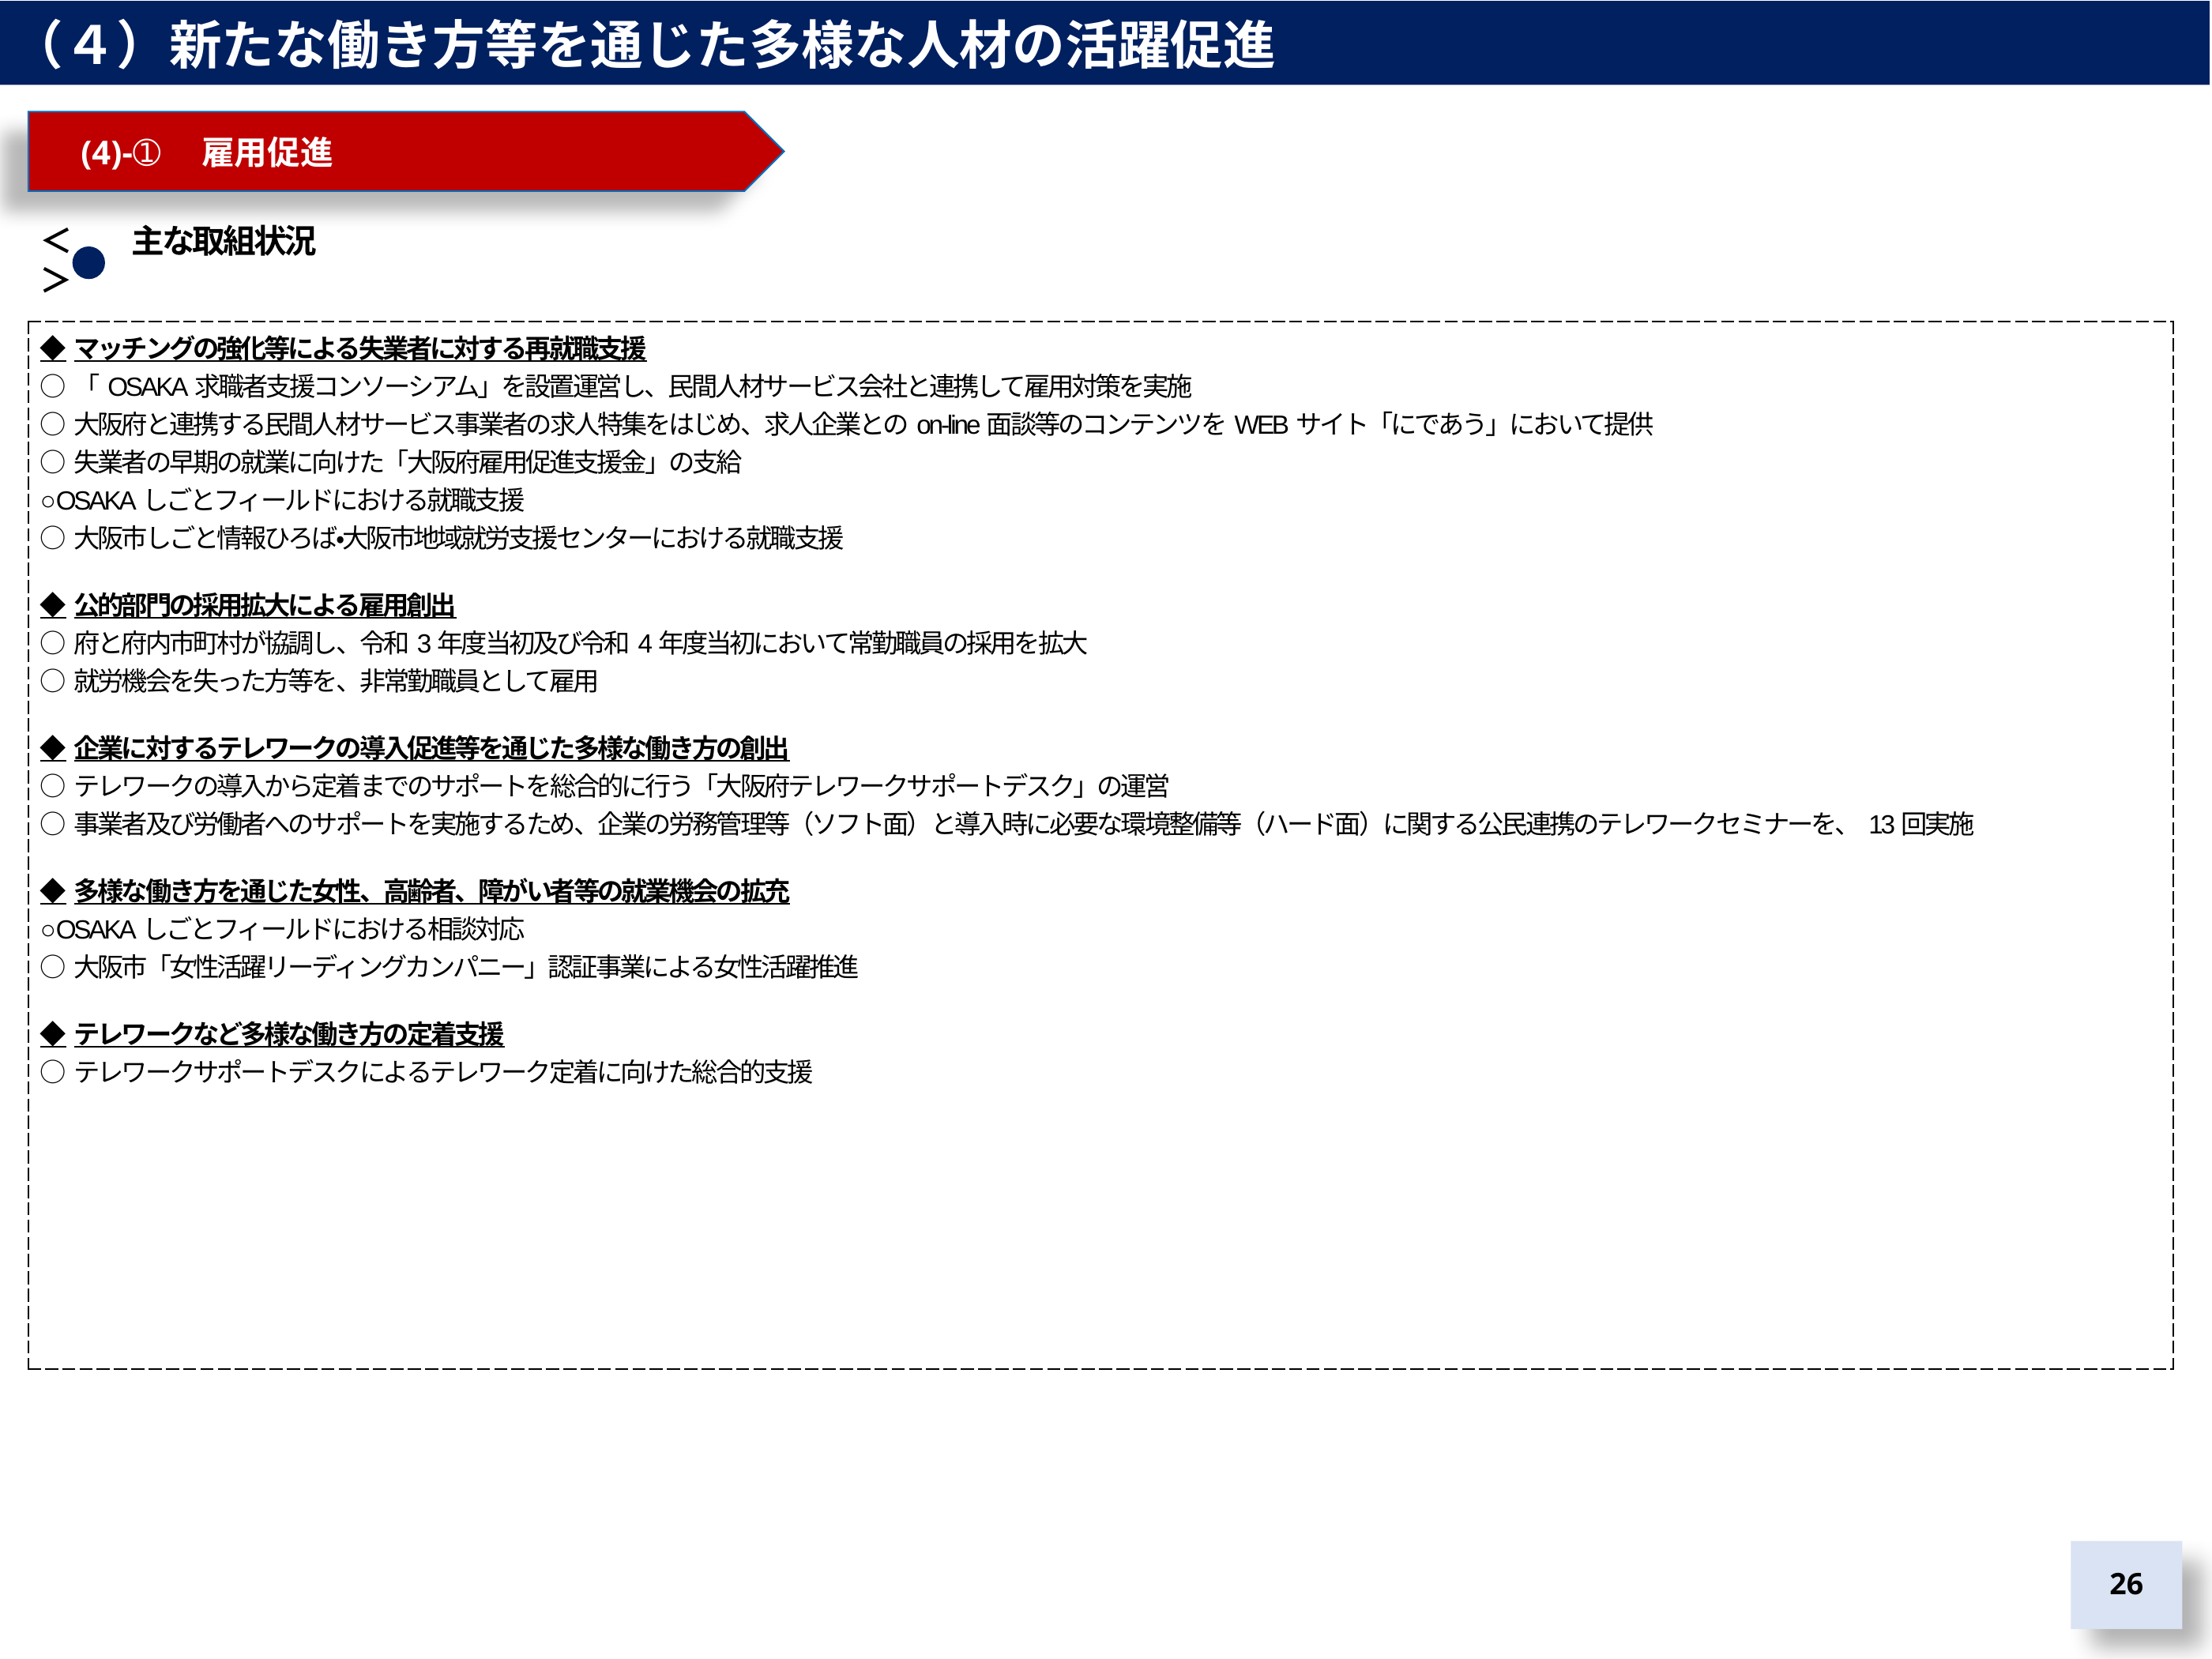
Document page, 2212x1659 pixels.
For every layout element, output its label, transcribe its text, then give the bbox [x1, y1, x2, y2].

slide_number 25 [2071, 1540, 2183, 1630]
text_box ＜ 主な取組状況＞ [28, 228, 352, 292]
text_box （４）新たな働き方等を通じた多様な人材の活躍促進 [0, 1, 2210, 85]
table_header ◆マッチングの強化等による失業者に対する再就職支援 ○「OSAKA求職者支援コンソーシアム」を設置運営し、民間人材サービス会社と連携して雇用対策を実施 ○大阪府と連携する民間人材サービス事業者の求人特集をはじめ、求人企業とのon-line面談等のコンテンツをWEBサイト「にであう」において提供 ○失業者の早期の就業に向けた「大阪府雇用促進支援金」の支給 ○OSAKAしごとフィールドにおける就職支援 ○大阪市しごと情報ひろば・大阪市地域就労支援センターにおける就職支援 ◆公的部門の採用拡大による雇用創出 ○府と府内市町村が協調し、令和3年度当初及び令和4年度当初において常勤職員の採用を拡大 ○就労機会を失った方等を、非常勤職員として雇用 ◆企業に対するテレワークの導入促進等を通じた多様な働き方の創出 ○テレワークの導入から定着までのサポートを総合的に行う「大阪府テレワークサポートデスク」の運営 ○事業者及び労働者へのサポートを実施するため、企業の労務管理等（ソフト面）と導入時に必要な環境整備等（ハード面）に関する公民連携のテレワークセミナーを、13回実施 ◆多様な働き方を通じた女性、高齢者、障がい者等の就業機会の拡充 ○OSAKAしごとフィールドにおける相談対応 ○大阪市「女性活躍リーディングカンパニー」認証事業による女性活躍推進 ◆テレワークなど多様な働き方の定着支援 ○テレワークサポートデスクによるテレワーク定着に向けた総合的支援 [28, 322, 2173, 1369]
text_box (4)-➀ 雇用促進 [27, 111, 785, 192]
text_box [71, 245, 107, 280]
